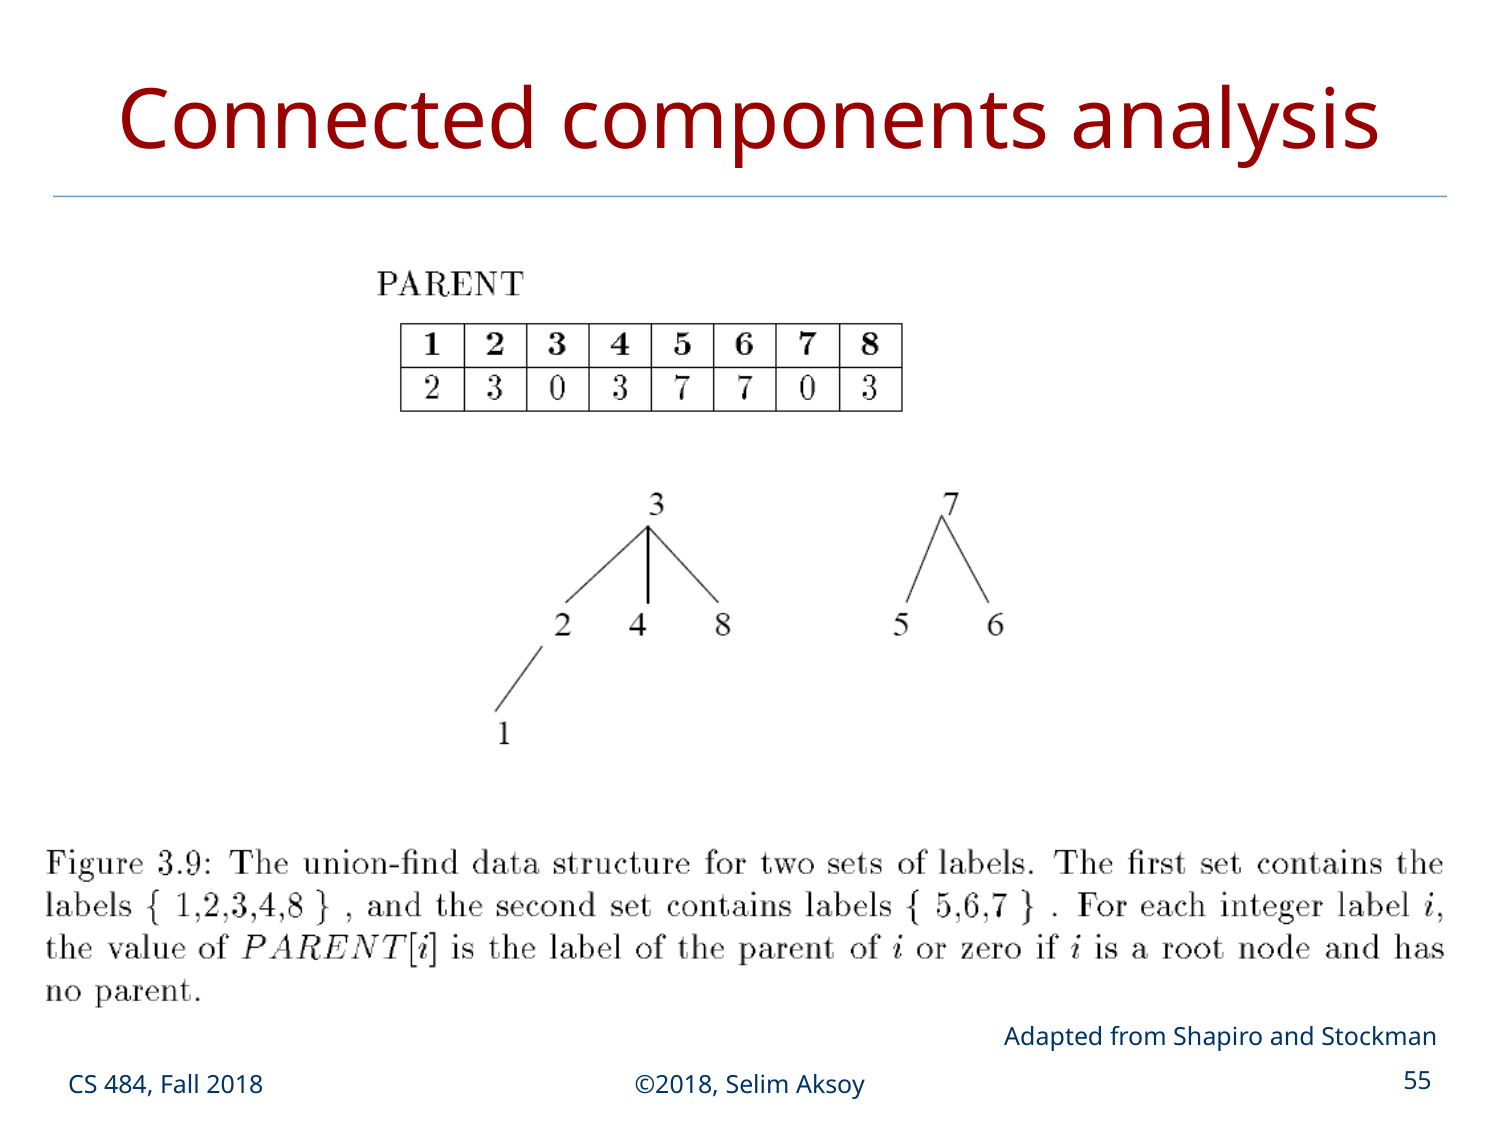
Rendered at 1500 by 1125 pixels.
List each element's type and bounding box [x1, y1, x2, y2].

slide_number [52, 1052, 366, 1107]
title [53, 31, 1447, 173]
text_box [890, 1013, 1453, 1059]
slide_number [1134, 1059, 1448, 1107]
picture [40, 265, 1448, 1012]
footer [511, 1052, 988, 1107]
